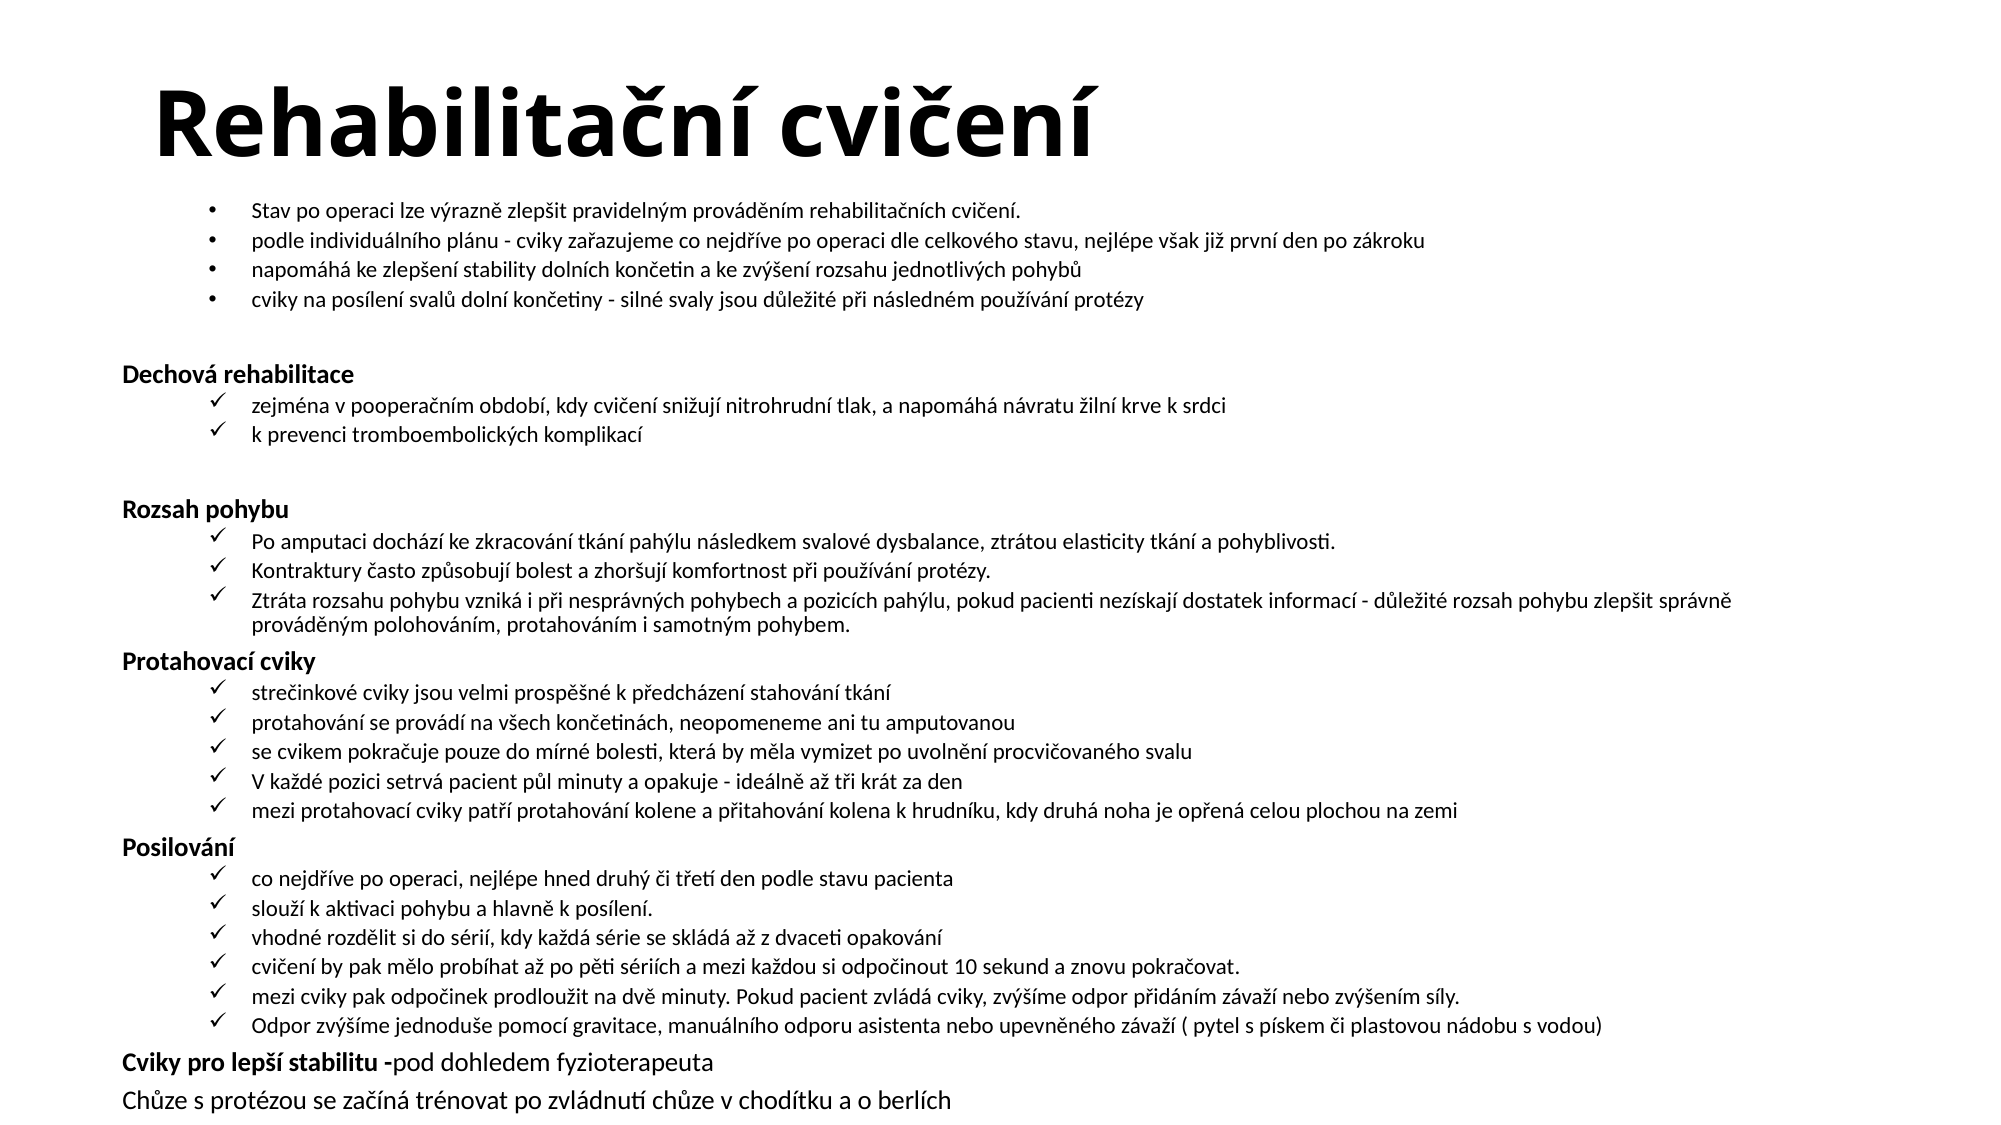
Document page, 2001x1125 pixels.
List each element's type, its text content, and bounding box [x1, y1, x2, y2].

title Rehabilitační cvičení [137, 17, 1863, 236]
list Stav po operaci lze výrazně zlepšit pravidelným prováděním rehabilitačních cvičení. podle individuálního plánu - cviky zařazujeme co nejdříve po operaci dle celkového stavu, nejlépe však již první den po zákroku napomáhá ke zlepšení stability dolních končetin a ke zvýšení rozsahu jednotlivých pohybů cviky na posílení svalů dolní končetiny - silné svaly jsou důležité při následném používání protézy Dechová rehabilitace zejména v pooperačním období, kdy cvičení snižují nitrohrudní tlak, a napomáhá návratu žilní krve k srdci k prevenci tromboembolických komplikací Rozsah pohybu Po amputaci dochází ke zkracování tkání pahýlu následkem svalové dysbalance, ztrátou elasticity tkání a pohyblivosti. Kontraktury často způsobují bolest a zhoršují komfortnost při používání protézy. Ztráta rozsahu pohybu vzniká i při nesprávných pohybech a pozicích pahýlu, pokud pacienti nezískají dostatek informací - důležité rozsah pohybu zlepšit správně prováděným polohováním, protahováním i samotným pohybem. Protahovací cviky strečinkové cviky jsou velmi prospěšné k předcházení stahování tkání protahování se provádí na všech končetinách, neopomeneme ani tu amputovanou se cvikem pokračuje pouze do mírné bolesti, která by měla vymizet po uvolnění procvičovaného svalu V každé pozici setrvá pacient půl minuty a opakuje - ideálně až tři krát za den mezi protahovací cviky patří protahování kolene a přitahování kolena k hrudníku, kdy druhá noha je opřená celou plochou na zemi Posilování co nejdříve po operaci, nejlépe hned druhý či třetí den podle stavu pacienta slouží k aktivaci pohybu a hlavně k posílení. vhodné rozdělit si do sérií, kdy každá série se skládá až z dvaceti opakování cvičení by pak mělo probíhat až po pěti sériích a mezi každou si odpočinout 10 sekund a znovu pokračovat. mezi cviky pak odpočinek prodloužit na dvě minuty. Pokud pacient zvládá cviky, zvýšíme odpor přidáním závaží nebo zvýšením síly. Odpor zvýšíme jednoduše pomocí gravitace, manuálního odporu asistenta nebo upevněného závaží ( pytel s pískem či plastovou nádobu s vodou) Cviky pro lepší stabilitu -pod dohledem fyzioterapeuta Chůze s protézou se začíná trénovat po zvládnutí chůze v chodítku a o berlích [107, 191, 1833, 1125]
